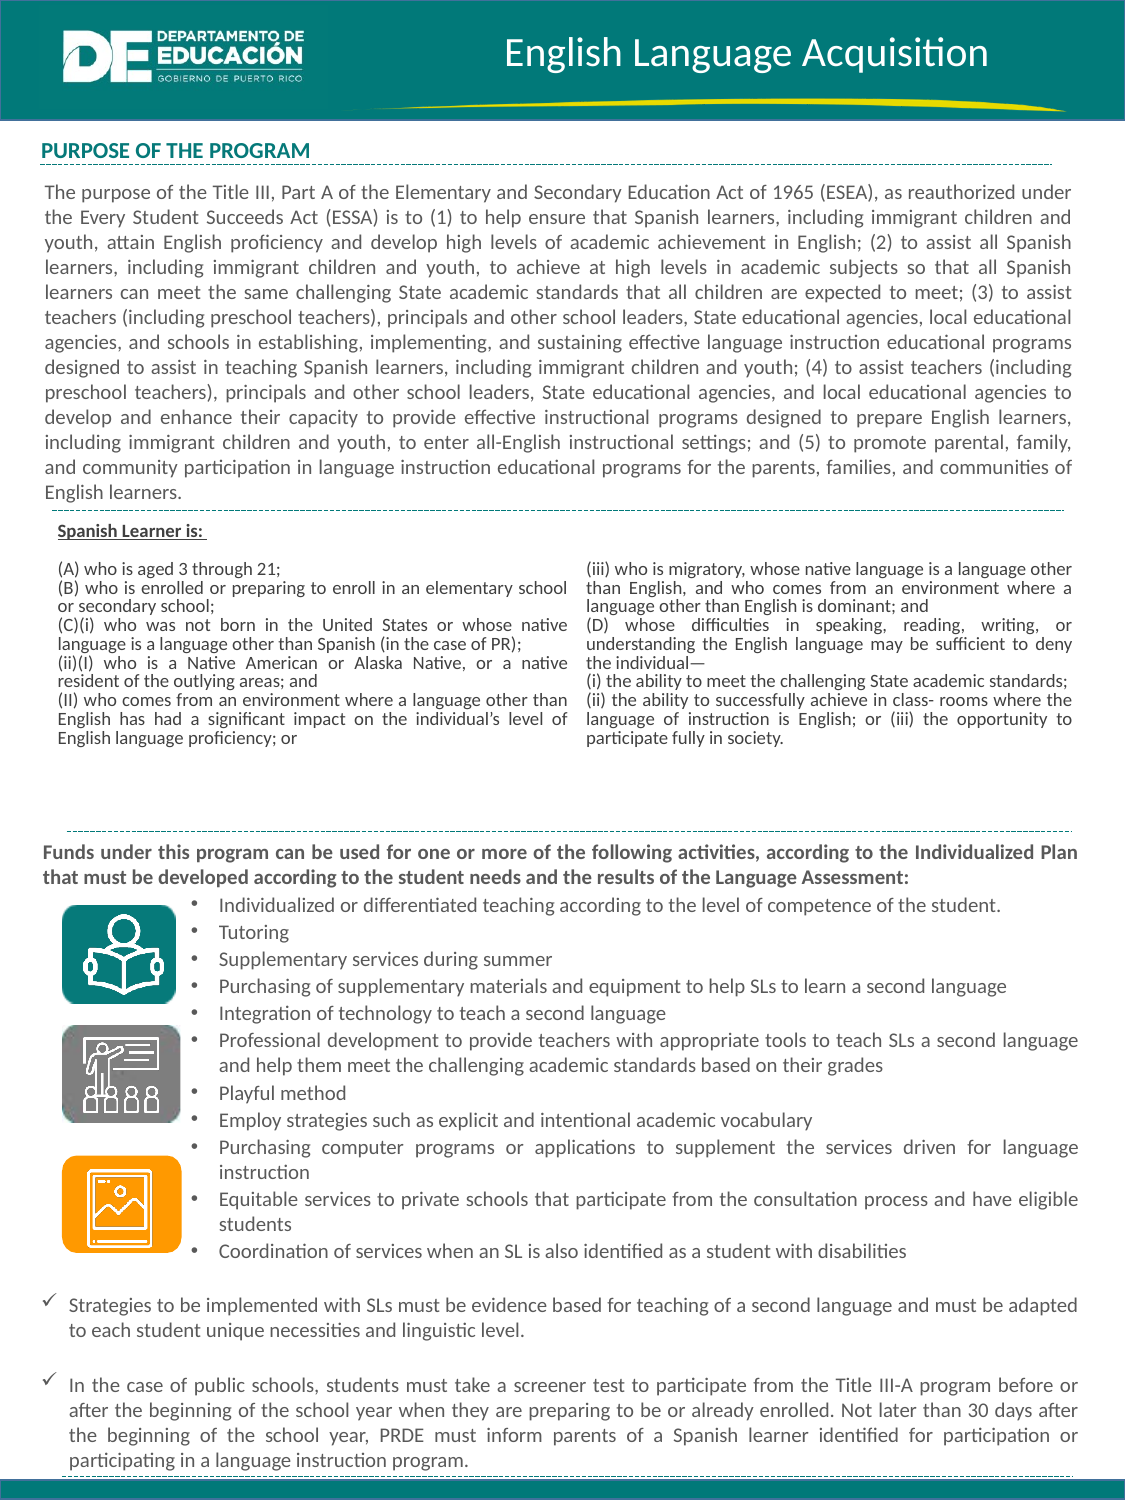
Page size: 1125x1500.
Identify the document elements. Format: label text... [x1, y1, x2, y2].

text_box [0, 1480, 1125, 1500]
text_box [62, 1025, 181, 1123]
text_box [62, 905, 176, 1004]
picture [80, 1169, 159, 1248]
text_box [38, 5, 329, 109]
picture [83, 914, 164, 995]
table_header (iii) who is migratory, whose native language is a language other than English, and who comes from an environment where a language other than English is dominant; and (D) whose difficulties in speaking, reading, writing, or understanding the English language may be sufficient to deny the individual— (i) the ability to meet the challenging State academic standards; (ii) the ability to successfully achieve in class- rooms where the language of instruction is English; or (iii) the opportunity to participate fully in society. [577, 524, 1081, 816]
text_box [312, 81, 1125, 117]
text_box [61, 1155, 182, 1253]
text_box Funds under this program can be used for one or more of the following activities, according to the Individualized Plan that must be developed according to the student needs and the results of the Language Assessment: Individualized or differentiated teaching according to the level of competence of the student. Tutoring Supplementary services during summer Purchasing of supplementary materials and equipment to help SLs to learn a second language Integration of technology to teach a second language Professional development to provide teachers with appropriate tools to teach SLs a second language and help them meet the challenging academic standards based on their grades Playful method Employ strategies such as explicit and intentional academic vocabulary Purchasing computer programs or applications to supplement the services driven for language instruction Equitable services to private schools that participate from the consultation process and have eligible students Coordination of services when an SL is also identified as a student with disabilities Strategies to be implemented with SLs must be evidence based for teaching of a second language and must be adapted to each student unique necessities and linguistic level. In the case of public schools, students must take a screener test to participate from the Title III-A program before or after the beginning of the school year when they are preparing to be or already enrolled. Not later than 30 days after the beginning of the school year, PRDE must inform parents of a Spanish learner identified for participation or participating in a language instruction program. [40, 808, 1079, 1472]
picture [83, 1037, 159, 1114]
text_box English Language Acquisition [329, 22, 1113, 75]
text_box PURPOSE OF THE PROGRAM [38, 133, 339, 163]
table_header Spanish Learner is: (A) who is aged 3 through 21; (B) who is enrolled or preparing to enroll in an elementary school or secondary school; (C)(i) who was not born in the United States or whose native language is a language other than Spanish (in the case of PR); (ii)(I) who is a Native American or Alaska Native, or a native resident of the outlying areas; and (II) who comes from an environment where a language other than English has had a significant impact on the individual’s level of English language proficiency; or [48, 524, 577, 816]
text_box The purpose of the Title III, Part A of the Elementary and Secondary Education Act of 1965 (ESEA), as reauthorized under the Every Student Succeeds Act (ESSA) is to (1) to help ensure that Spanish learners, including immigrant children and youth, attain English proficiency and develop high levels of academic achievement in English; (2) to assist all Spanish learners, including immigrant children and youth, to achieve at high levels in academic subjects so that all Spanish learners can meet the same challenging State academic standards that all children are expected to meet; (3) to assist teachers (including preschool teachers), principals and other school leaders, State educational agencies, local educational agencies, and schools in establishing, implementing, and sustaining effective language instruction educational programs designed to assist in teaching Spanish learners, including immigrant children and youth; (4) to assist teachers (including preschool teachers), principals and other school leaders, State educational agencies, and local educational agencies to develop and enhance their capacity to provide effective instructional programs designed to prepare English learners, including immigrant children and youth, to enter all-English instructional settings; and (5) to promote parental, family, and community participation in language instruction educational programs for the parents, families, and communities of English learners. [42, 176, 1074, 504]
